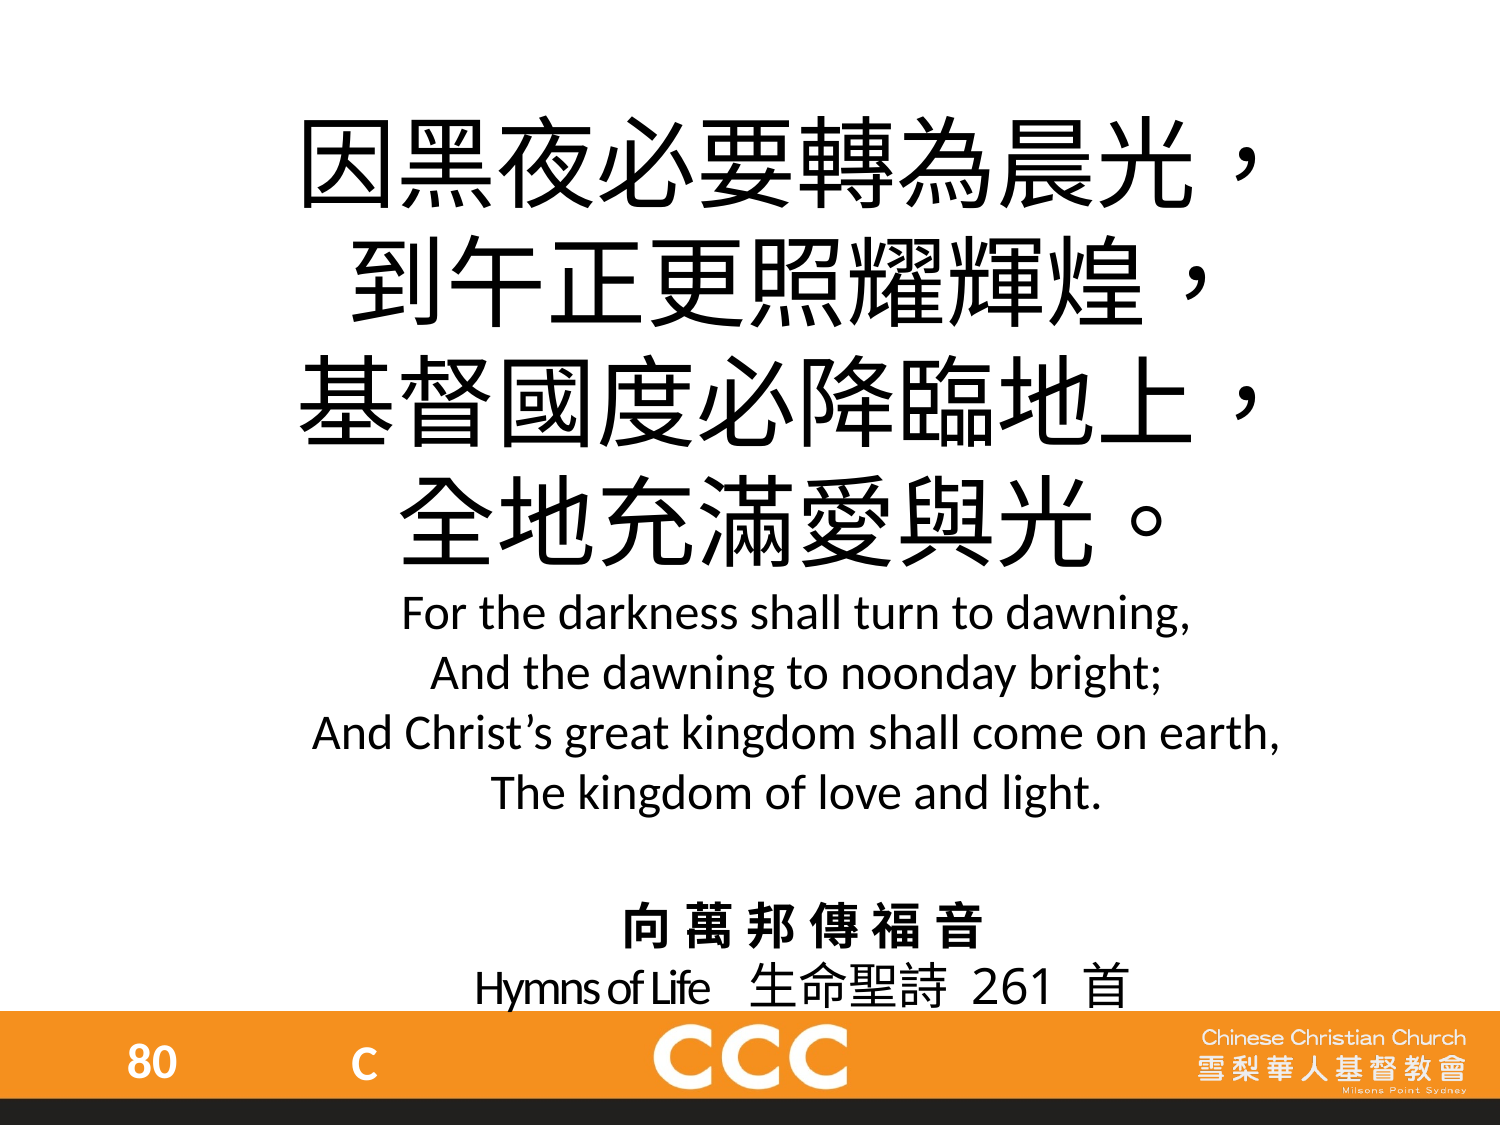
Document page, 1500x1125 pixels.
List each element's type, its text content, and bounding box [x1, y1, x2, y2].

picture [0, 1011, 1500, 1125]
text_box 向萬邦傳福音 Hymns of Life 生命聖詩 261 首 [242, 886, 1365, 1022]
slide_number 80 [112, 1020, 215, 1094]
text_box 因黑夜必要轉為晨光， 到午正更照耀輝煌， 基督國度必降臨地上， 全地充滿愛與光。 For the darkness shall turn to dawning, And the dawning to noonday bright; And Christ’s great kingdom shall come on earth, The kingdom of love and light. [2, 92, 1500, 828]
text_box C [336, 1023, 486, 1099]
